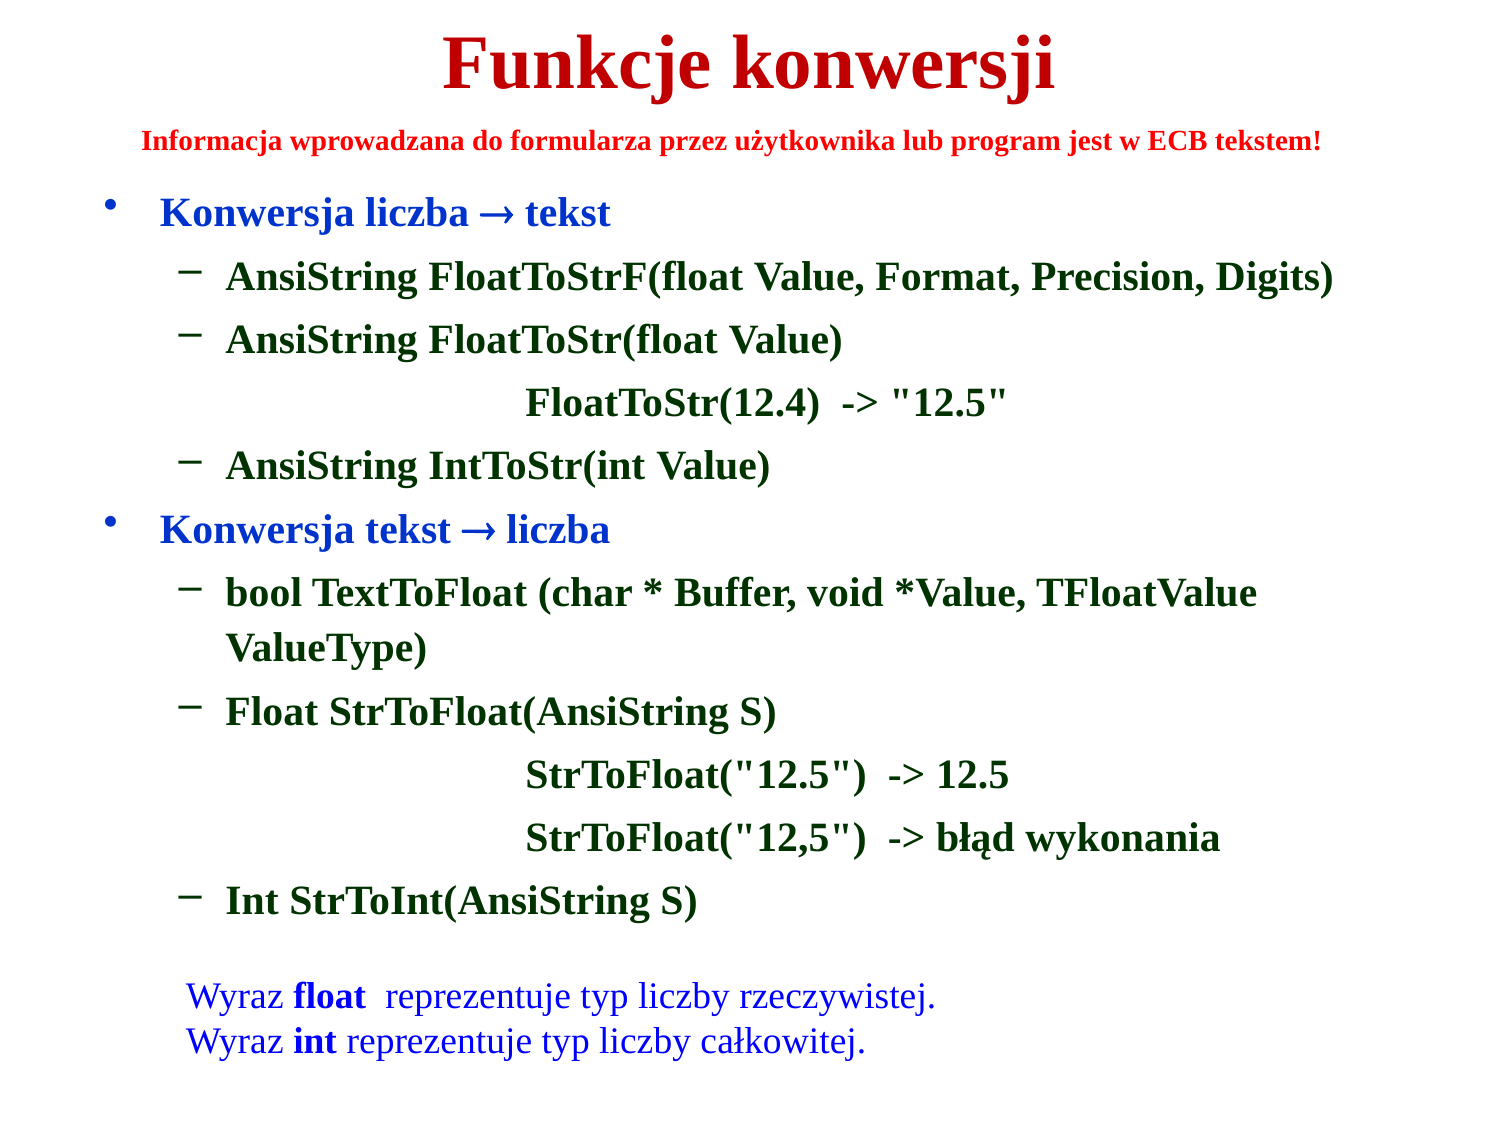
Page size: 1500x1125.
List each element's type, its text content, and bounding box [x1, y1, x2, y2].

list Konwersja liczba  tekst AnsiString FloatToStrF(float Value, Format, Precision, Digits) AnsiString FloatToStr(float Value) FloatToStr(12.4) -> "12.5" AnsiString IntToStr(int Value) Konwersja tekst  liczba bool TextToFloat (char * Buffer, void *Value, TFloatValue ValueType) Float StrToFloat(AnsiString S) StrToFloat("12.5") -> 12.5 StrToFloat("12,5") -> błąd wykonania Int StrToInt(AnsiString S) [88, 172, 1424, 953]
text_box Wyraz float reprezentuje typ liczby rzeczywistej. Wyraz int reprezentuje typ liczby całkowitej. [171, 964, 1306, 1069]
text_box Informacja wprowadzana do formularza przez użytkownika lub program jest w ECB tekstem! [88, 113, 1376, 164]
title Funkcje konwersji [112, 6, 1388, 108]
